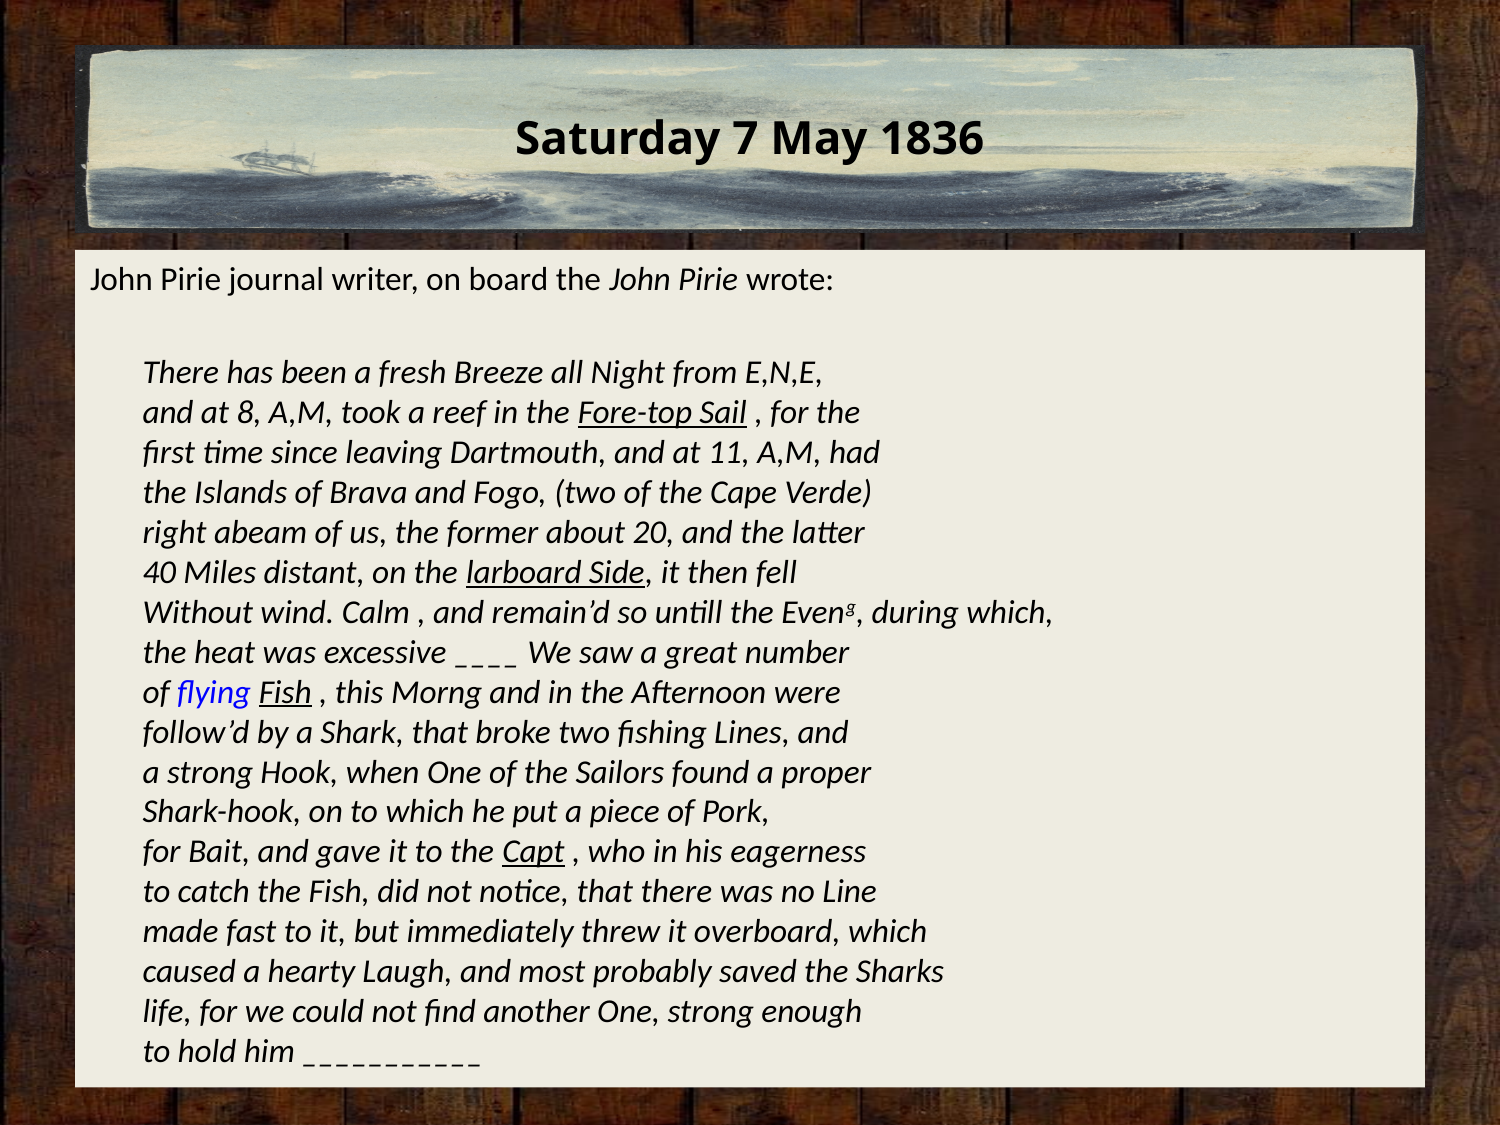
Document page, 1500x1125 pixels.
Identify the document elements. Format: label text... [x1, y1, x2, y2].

list John Pirie journal writer, on board the John Pirie wrote: There has been a fresh Breeze all Night from E,N,E, and at 8, A,M, took a reef in the Fore-top Sail , for the first time since leaving Dartmouth, and at 11, A,M, had the Islands of Brava and Fogo, (two of the Cape Verde) right abeam of us, the former about 20, and the latter 40 Miles distant, on the larboard Side, it then fell Without wind. Calm , and remain’d so untill the Eveng, during which, the heat was excessive ____ We saw a great number of flying Fish , this Morng and in the Afternoon were follow’d by a Shark, that broke two fishing Lines, and a strong Hook, when One of the Sailors found a proper Shark-hook, on to which he put a piece of Pork, for Bait, and gave it to the Capt , who in his eagerness to catch the Fish, did not notice, that there was no Line made fast to it, but immediately threw it overboard, which caused a hearty Laugh, and most probably saved the Sharks life, for we could not find another One, strong enough to hold him ___________ [75, 249, 1425, 1088]
title Saturday 7 May 1836 [75, 45, 1425, 233]
picture [0, 0, 1500, 1125]
